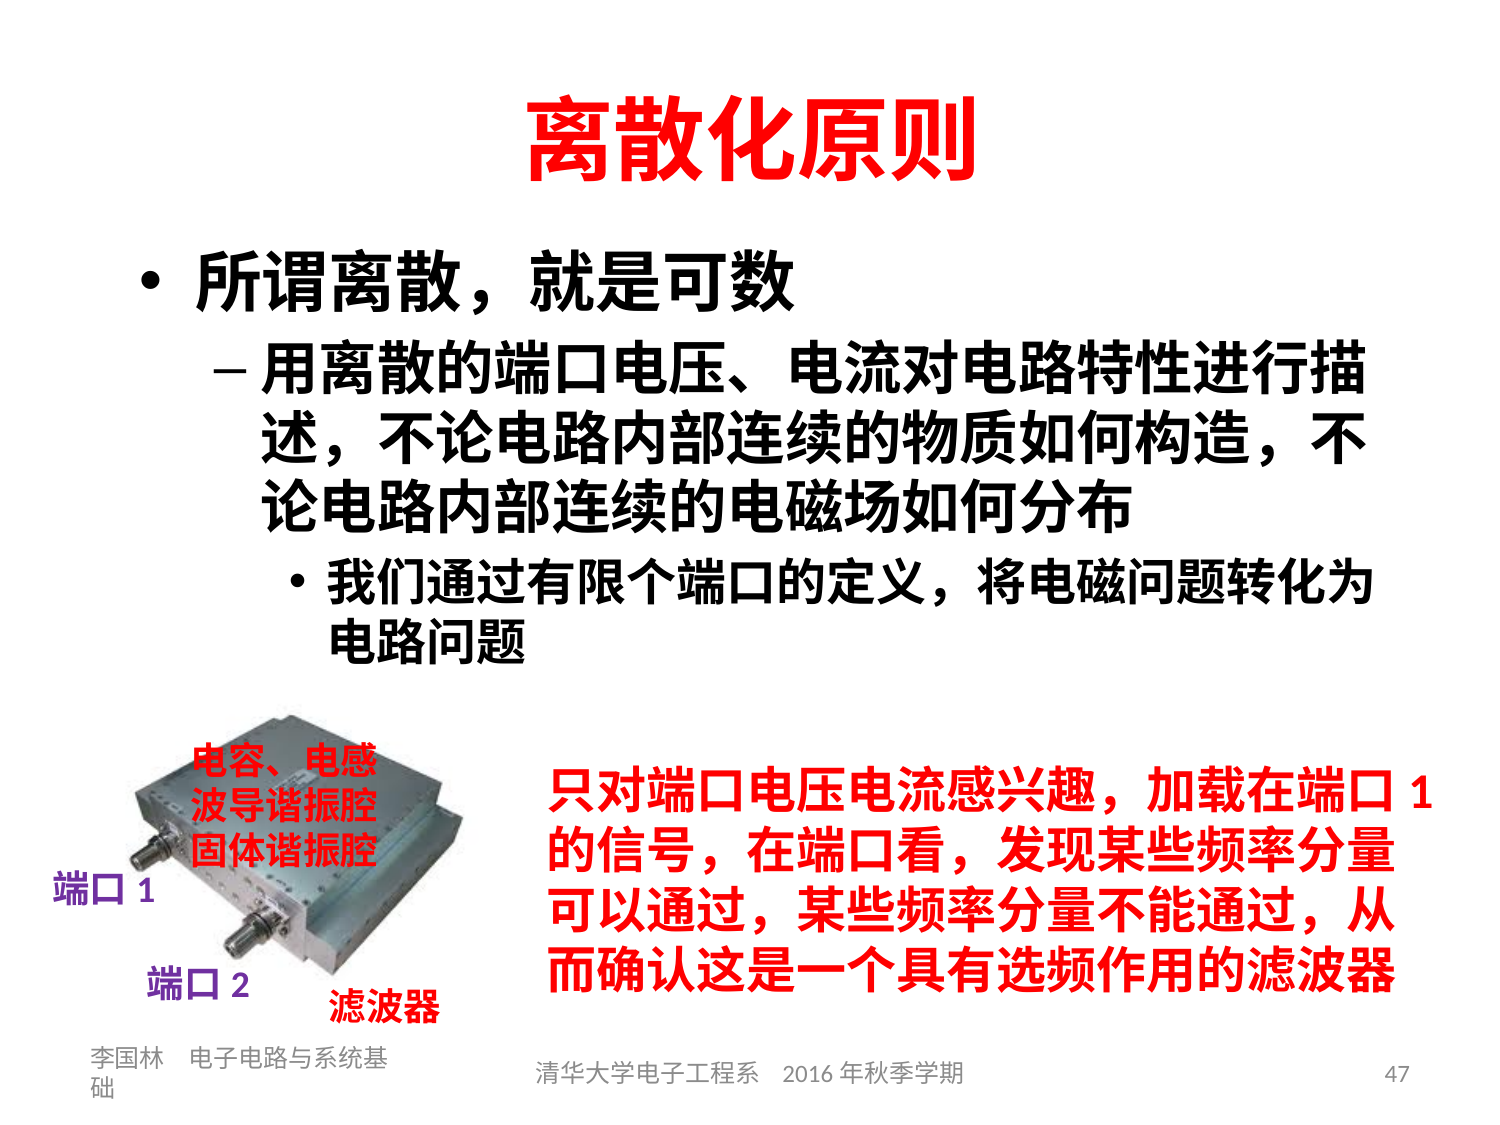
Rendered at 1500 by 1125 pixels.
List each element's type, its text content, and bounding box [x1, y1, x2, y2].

slide_number 李国林 电子电路与系统基础 [75, 1042, 425, 1103]
text_box 只对端口电压电流感兴趣，加载在端口1的信号，在端口看，发现某些频率分量可以通过，某些频率分量不能通过，从而确认这是一个具有选频作用的滤波器 [531, 751, 1453, 1007]
text_box 端口1 [37, 857, 71, 918]
picture [76, 692, 482, 996]
title 离散化原则 [76, 42, 1427, 231]
slide_number 47 [1074, 1042, 1425, 1103]
list 所谓离散，就是可数 用离散的端口电压、电流对电路特性进行描述，不论电路内部连续的物质如何构造，不论电路内部连续的电磁场如何分布 我们通过有限个端口的定义，将电磁问题转化为电路问题 [123, 231, 1406, 953]
text_box 滤波器 [314, 1005, 457, 1036]
footer 清华大学电子工程系 2016年秋季学期 [512, 1042, 988, 1103]
text_box 端口2 [132, 1005, 265, 1012]
